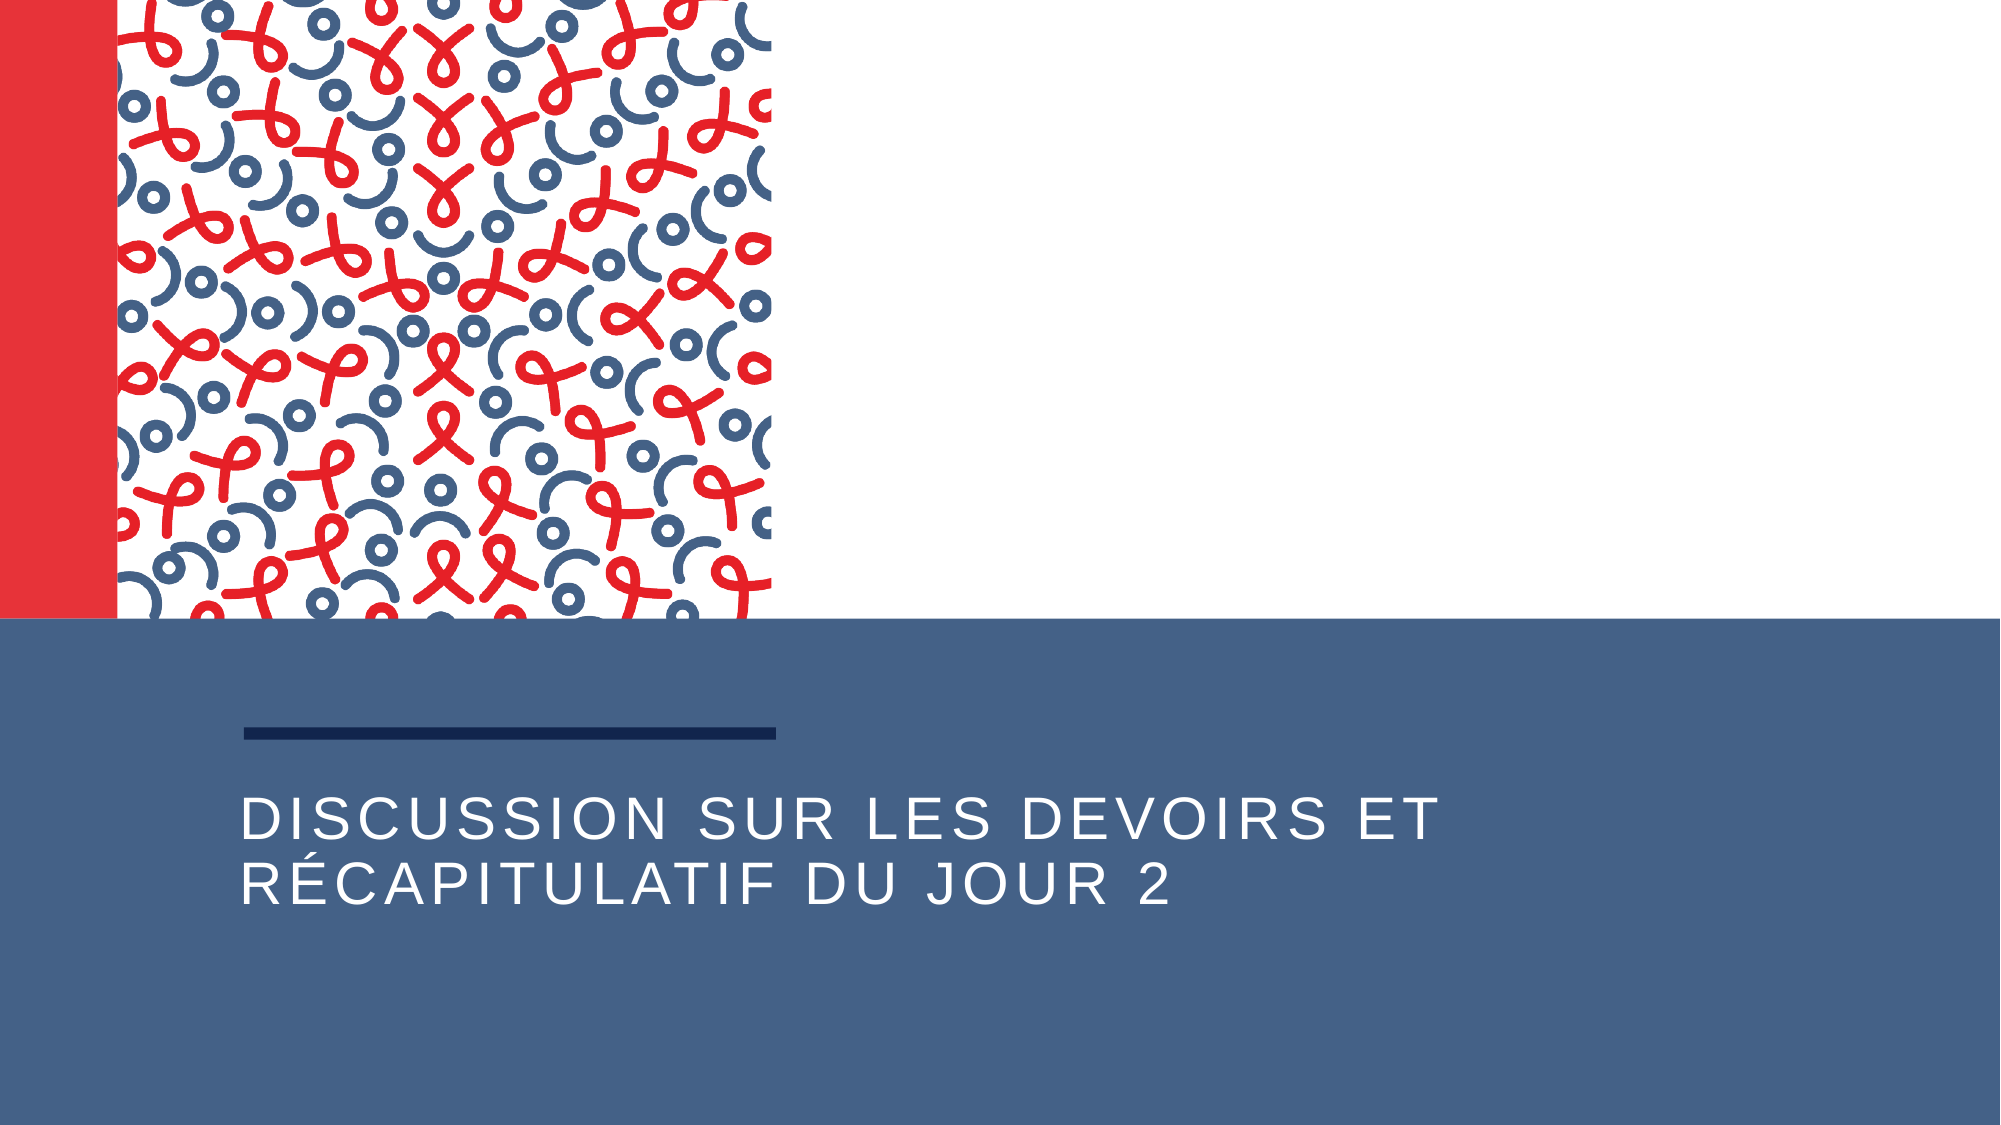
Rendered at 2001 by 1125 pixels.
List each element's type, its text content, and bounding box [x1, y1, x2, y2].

title DISCUSSION SUR LES DEVOIRS ET RÉCAPITULATIF DU JOUR 2 [224, 779, 1835, 997]
picture [118, 0, 2000, 619]
